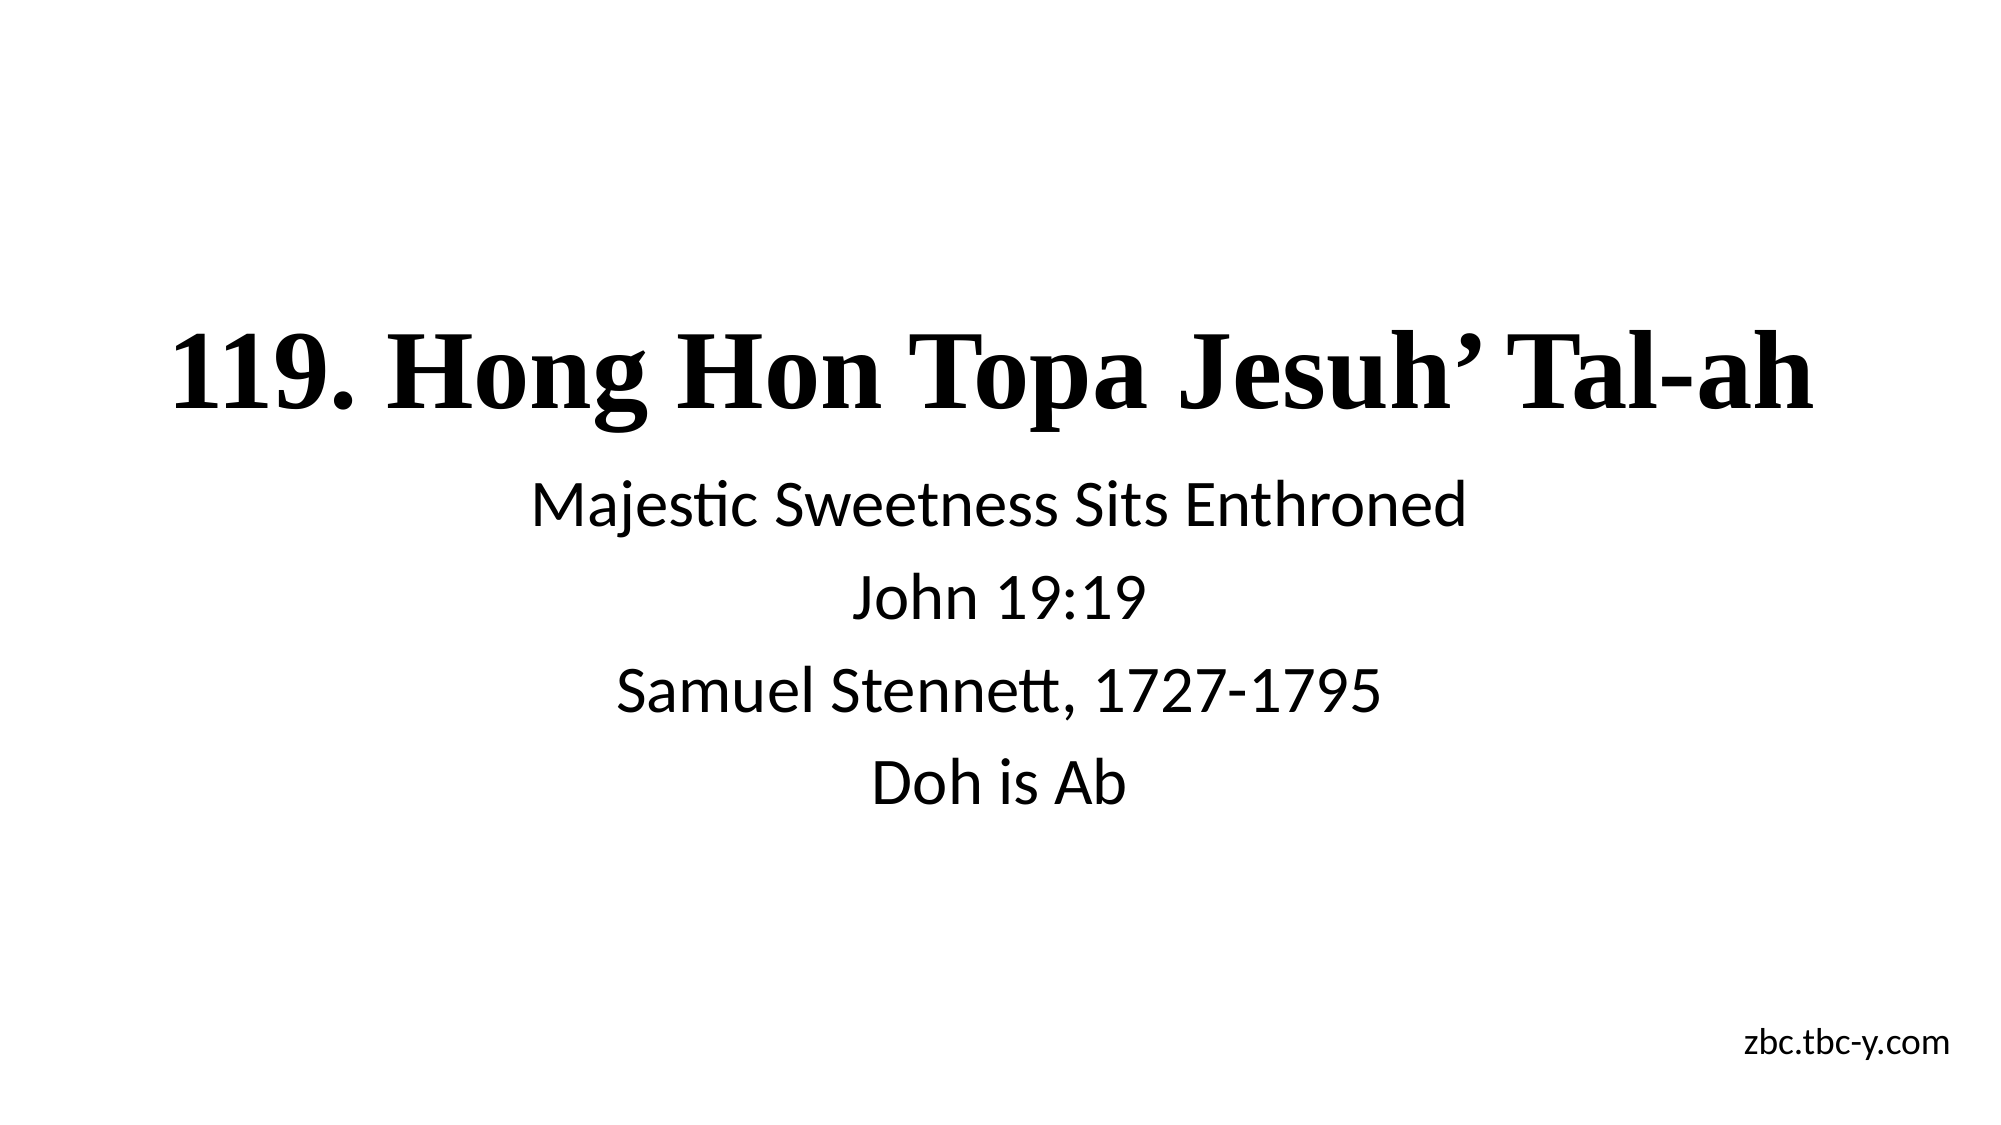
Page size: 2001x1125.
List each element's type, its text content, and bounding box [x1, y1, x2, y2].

text_box zbc.tbc-y.com [1728, 1009, 2000, 1070]
title 119. Hong Hon Topa Jesuh’ Tal-ah [107, 215, 1904, 576]
subtitle Majestic Sweetness Sits Enthroned John 19:19 Samuel Stennett, 1727-1795 Doh is Ab [249, 461, 1750, 941]
